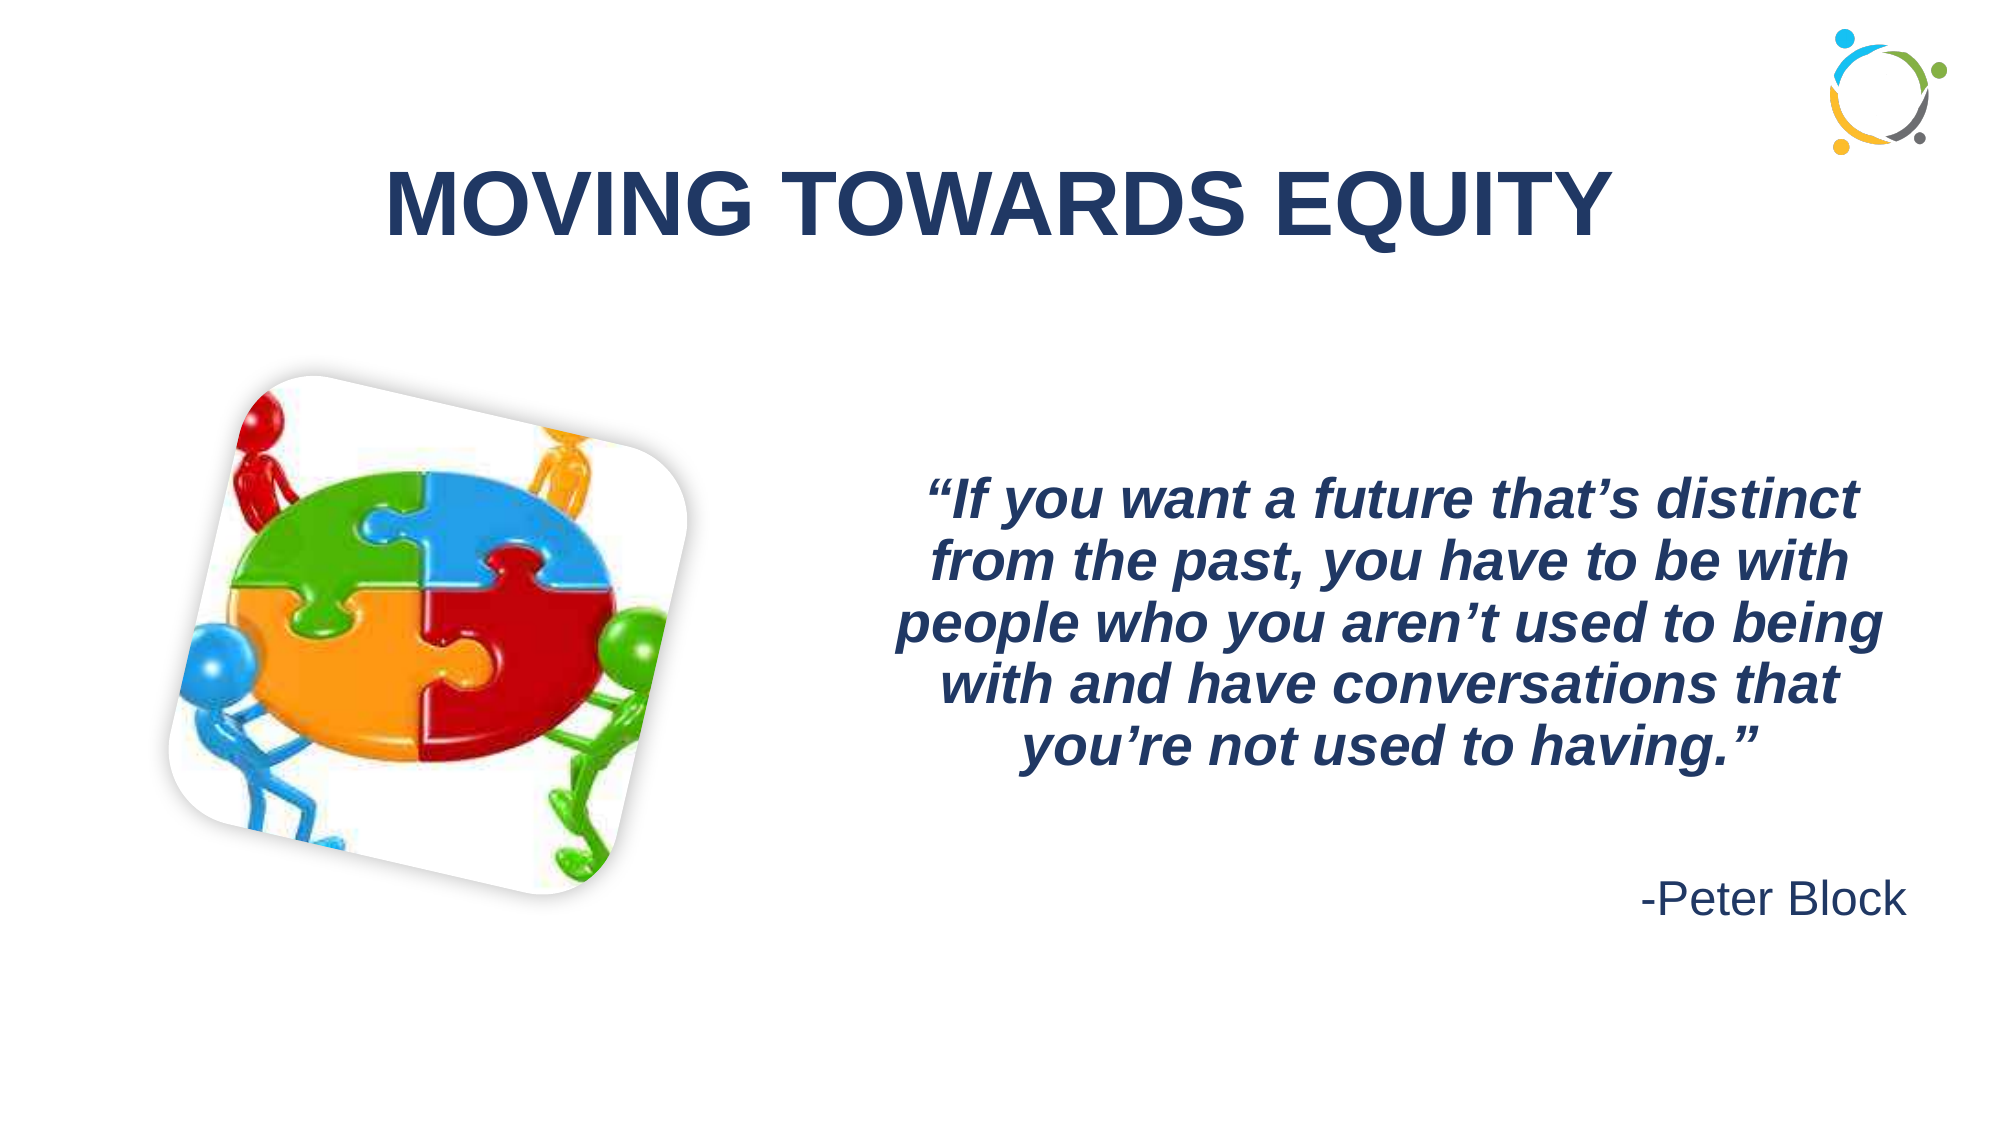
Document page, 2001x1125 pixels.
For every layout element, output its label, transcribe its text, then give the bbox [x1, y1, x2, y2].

picture [168, 375, 688, 895]
title MOVING TOWARDS EQUITY [0, 112, 2000, 300]
picture [1830, 29, 1947, 155]
list “If you want a future that’s distinct from the past, you have to be with people who you aren’t used to being with and have conversations that you’re not used to having.” -Peter Block [840, 353, 1923, 938]
